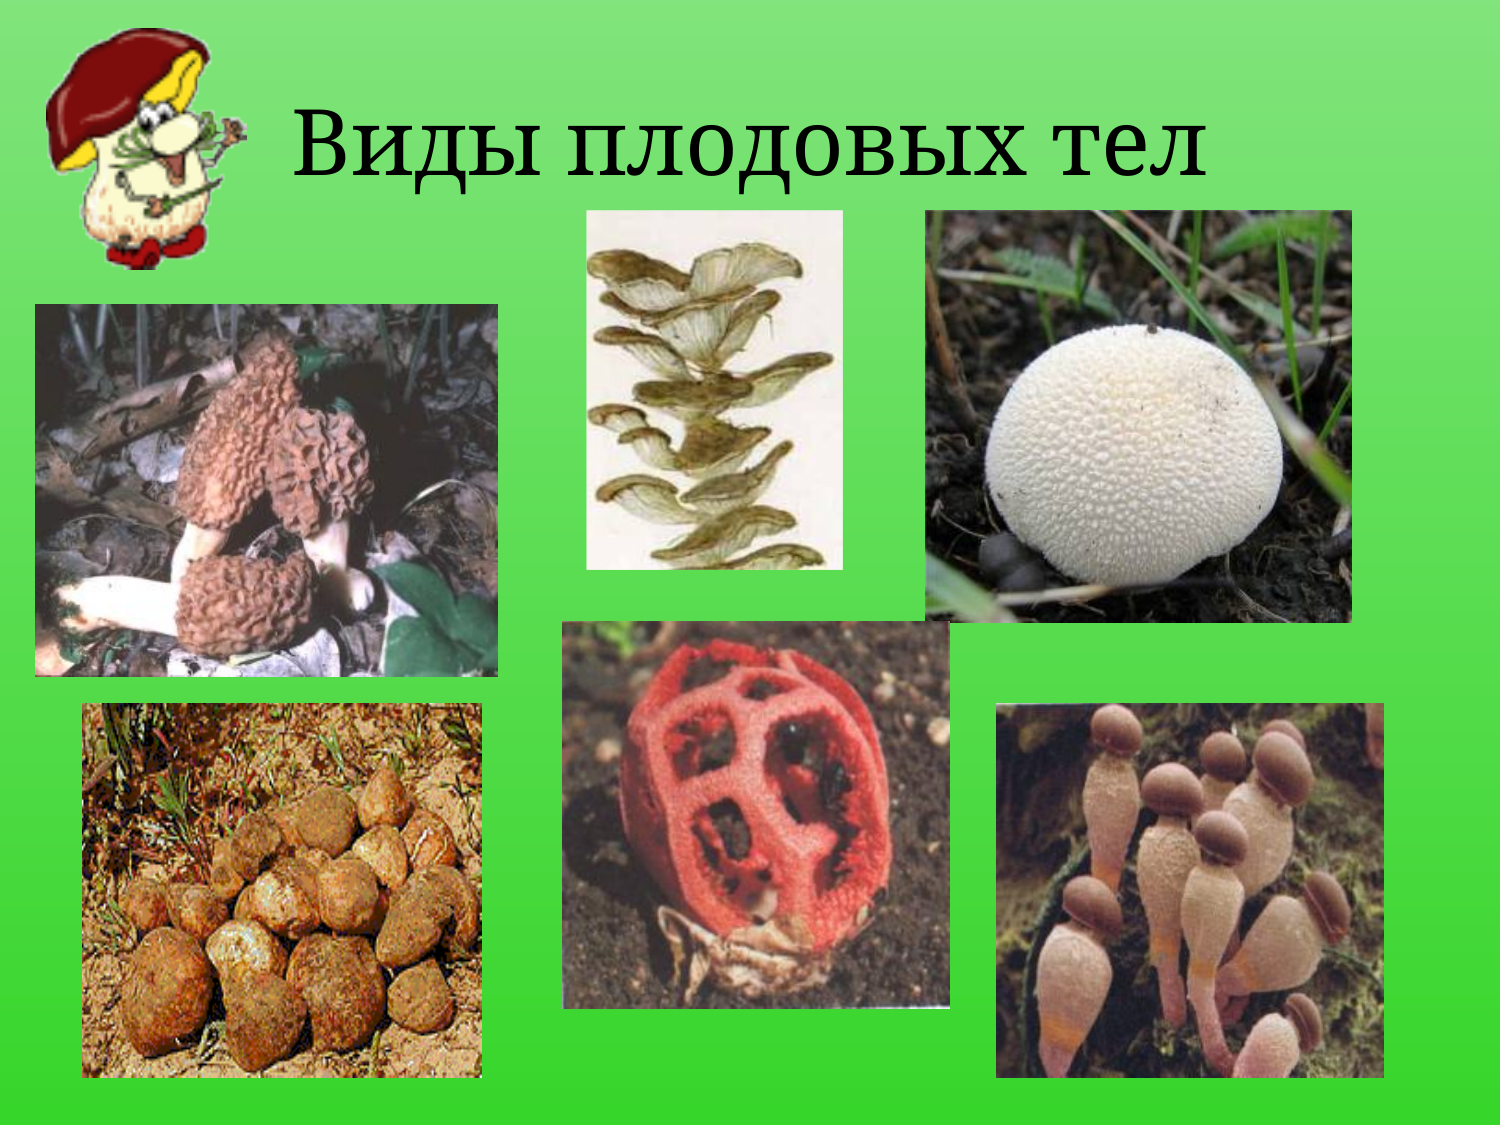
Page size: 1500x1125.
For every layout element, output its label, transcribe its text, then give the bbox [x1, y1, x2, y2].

picture [534, 211, 894, 569]
picture [81, 702, 483, 1079]
picture [34, 304, 498, 678]
picture [46, 28, 247, 270]
picture [562, 210, 1352, 1009]
picture [995, 702, 1384, 1079]
title Виды плодовых тел [251, 45, 1425, 233]
